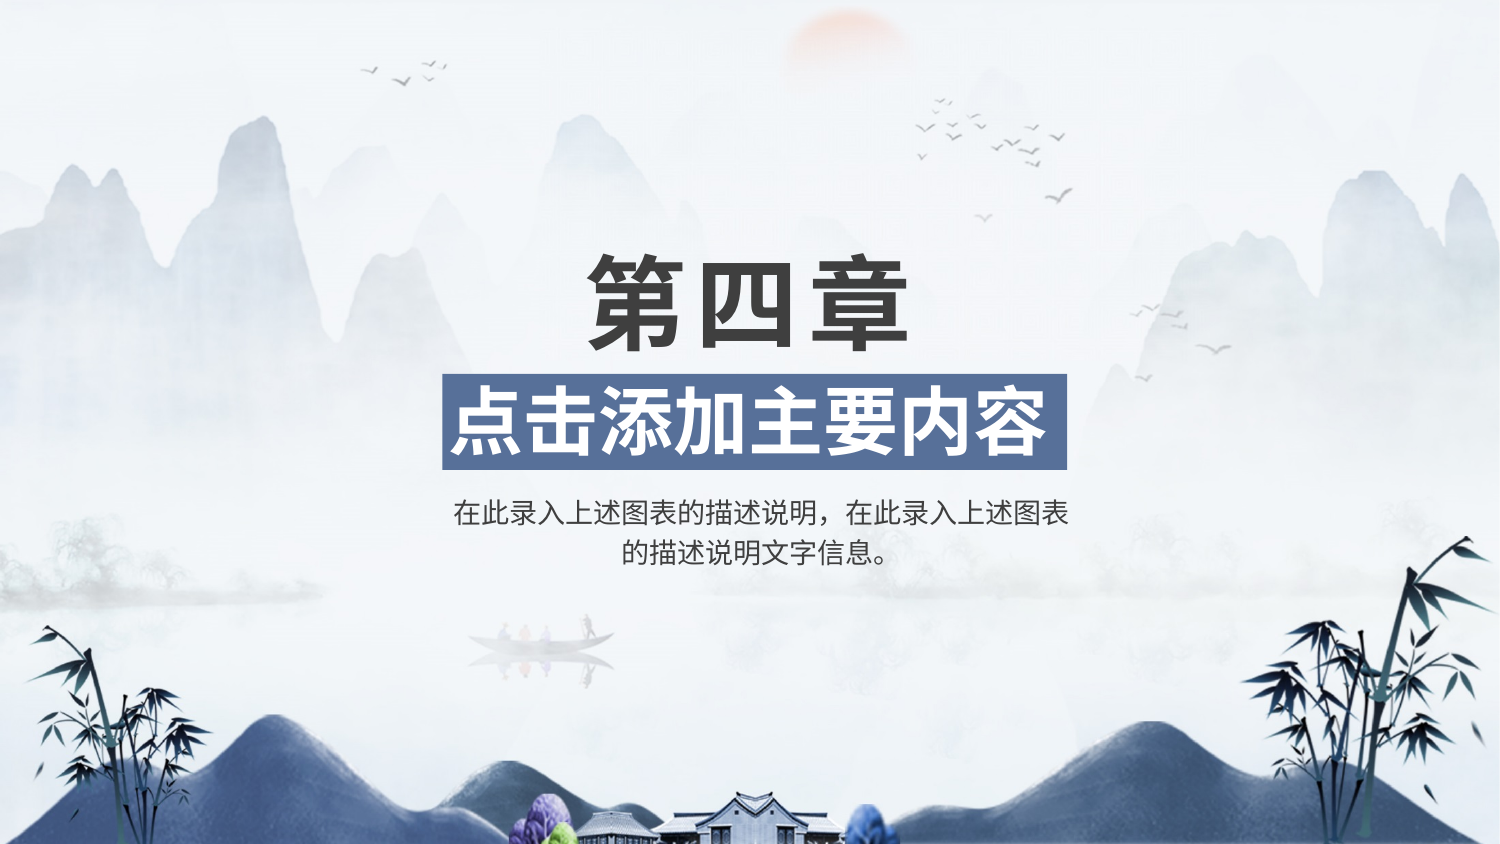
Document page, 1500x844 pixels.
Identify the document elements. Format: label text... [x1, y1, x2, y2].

text_box 在此录入上述图表的描述说明，在此录入上述图表的描述说明文字信息。 [442, 482, 1082, 575]
picture [0, 0, 1500, 844]
text_box 第四章 [552, 244, 943, 357]
text_box 点击添加主要内容 [413, 369, 1084, 471]
